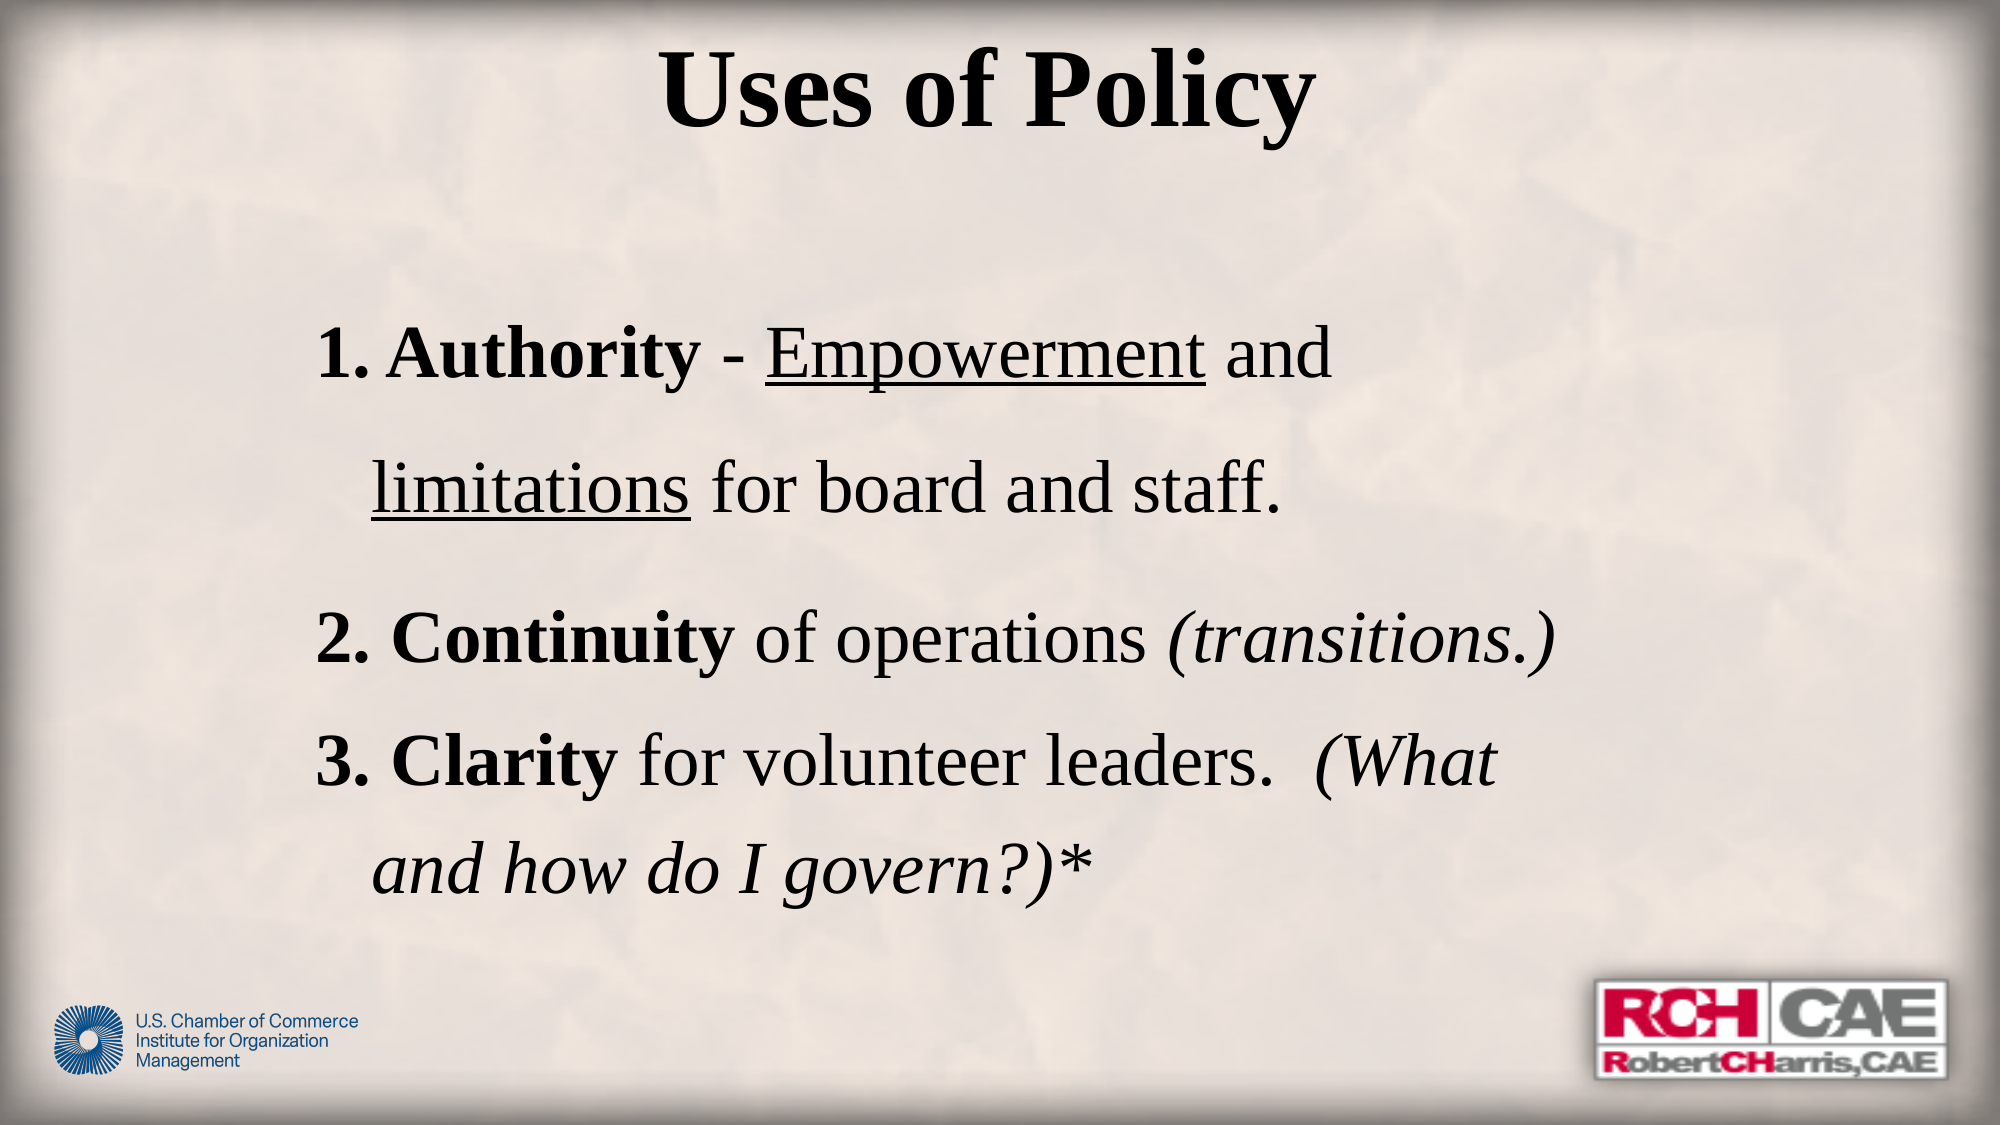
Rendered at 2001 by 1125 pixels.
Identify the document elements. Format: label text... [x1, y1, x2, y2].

list 1. Authority - Empowerment and limitations for board and staff. 2. Continuity of operations (transitions.) 3. Clarity for volunteer leaders. (What and how do I govern?)* [300, 249, 1613, 1125]
title Uses of Policy [350, 0, 1625, 163]
picture [0, 0, 2000, 1125]
